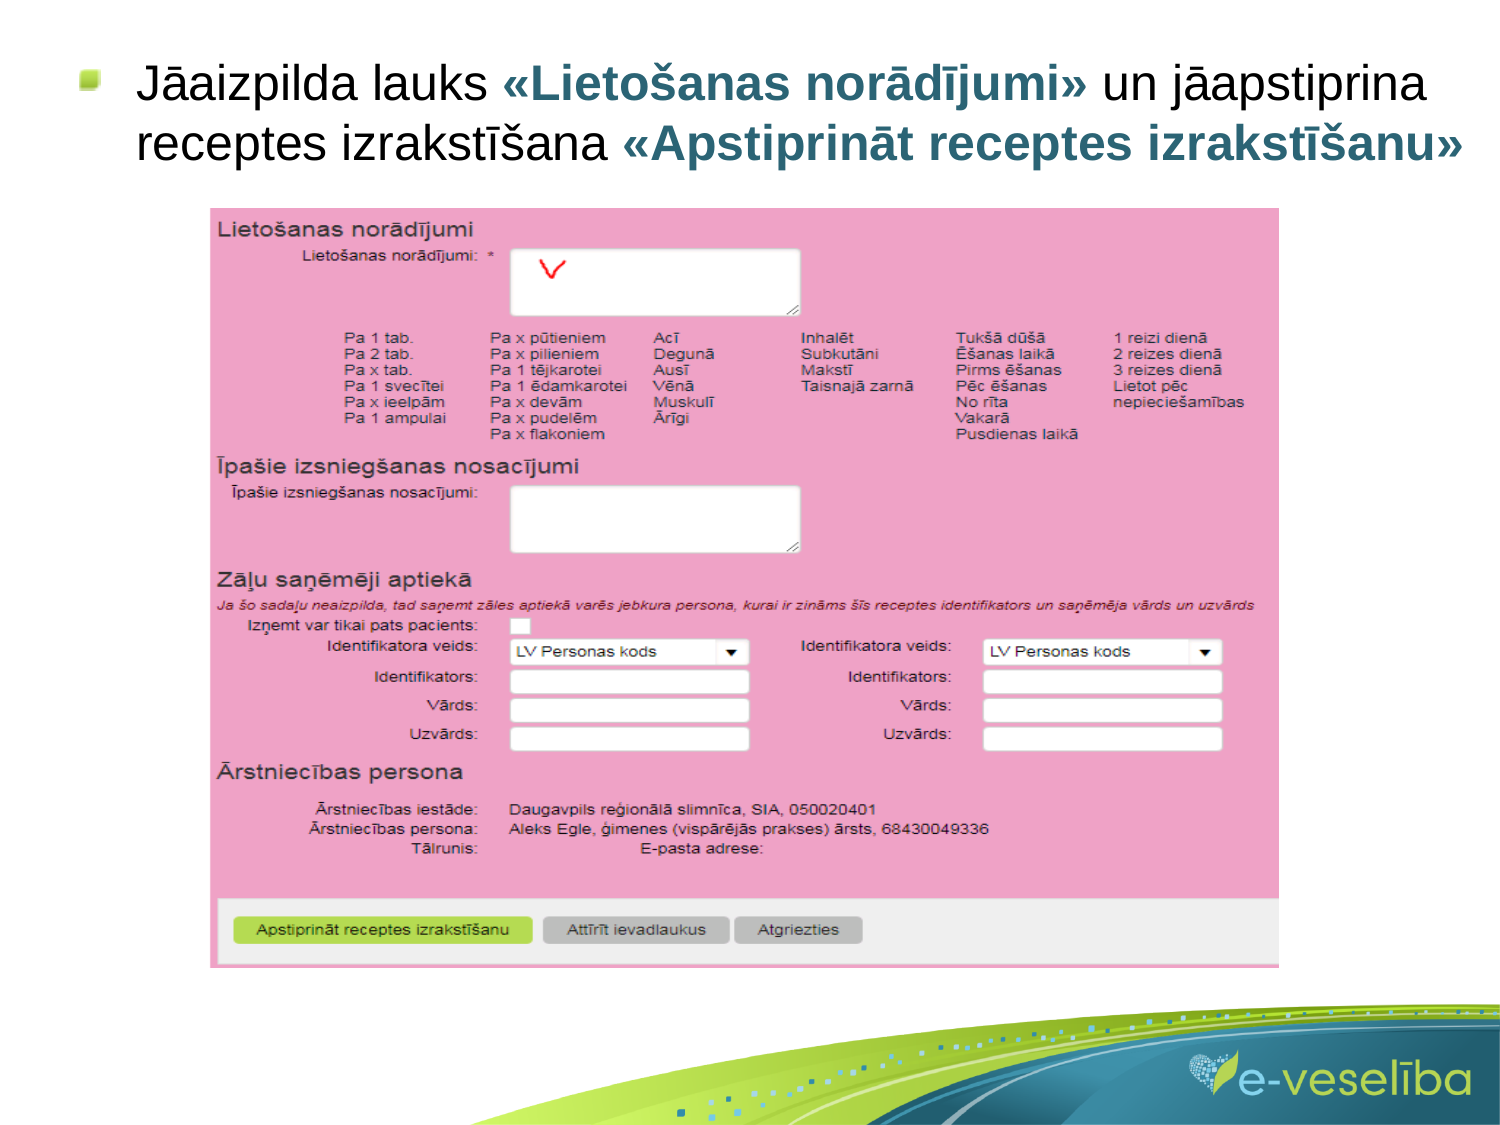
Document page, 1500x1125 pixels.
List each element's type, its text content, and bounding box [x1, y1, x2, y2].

picture [79, 69, 101, 91]
picture [206, 207, 1279, 968]
list Jāaizpilda lauks «Lietošanas norādījumi» un jāapstiprina receptes izrakstīšana «Apstiprināt receptes izrakstīšanu» [64, 42, 1500, 209]
picture [469, 1004, 1500, 1125]
